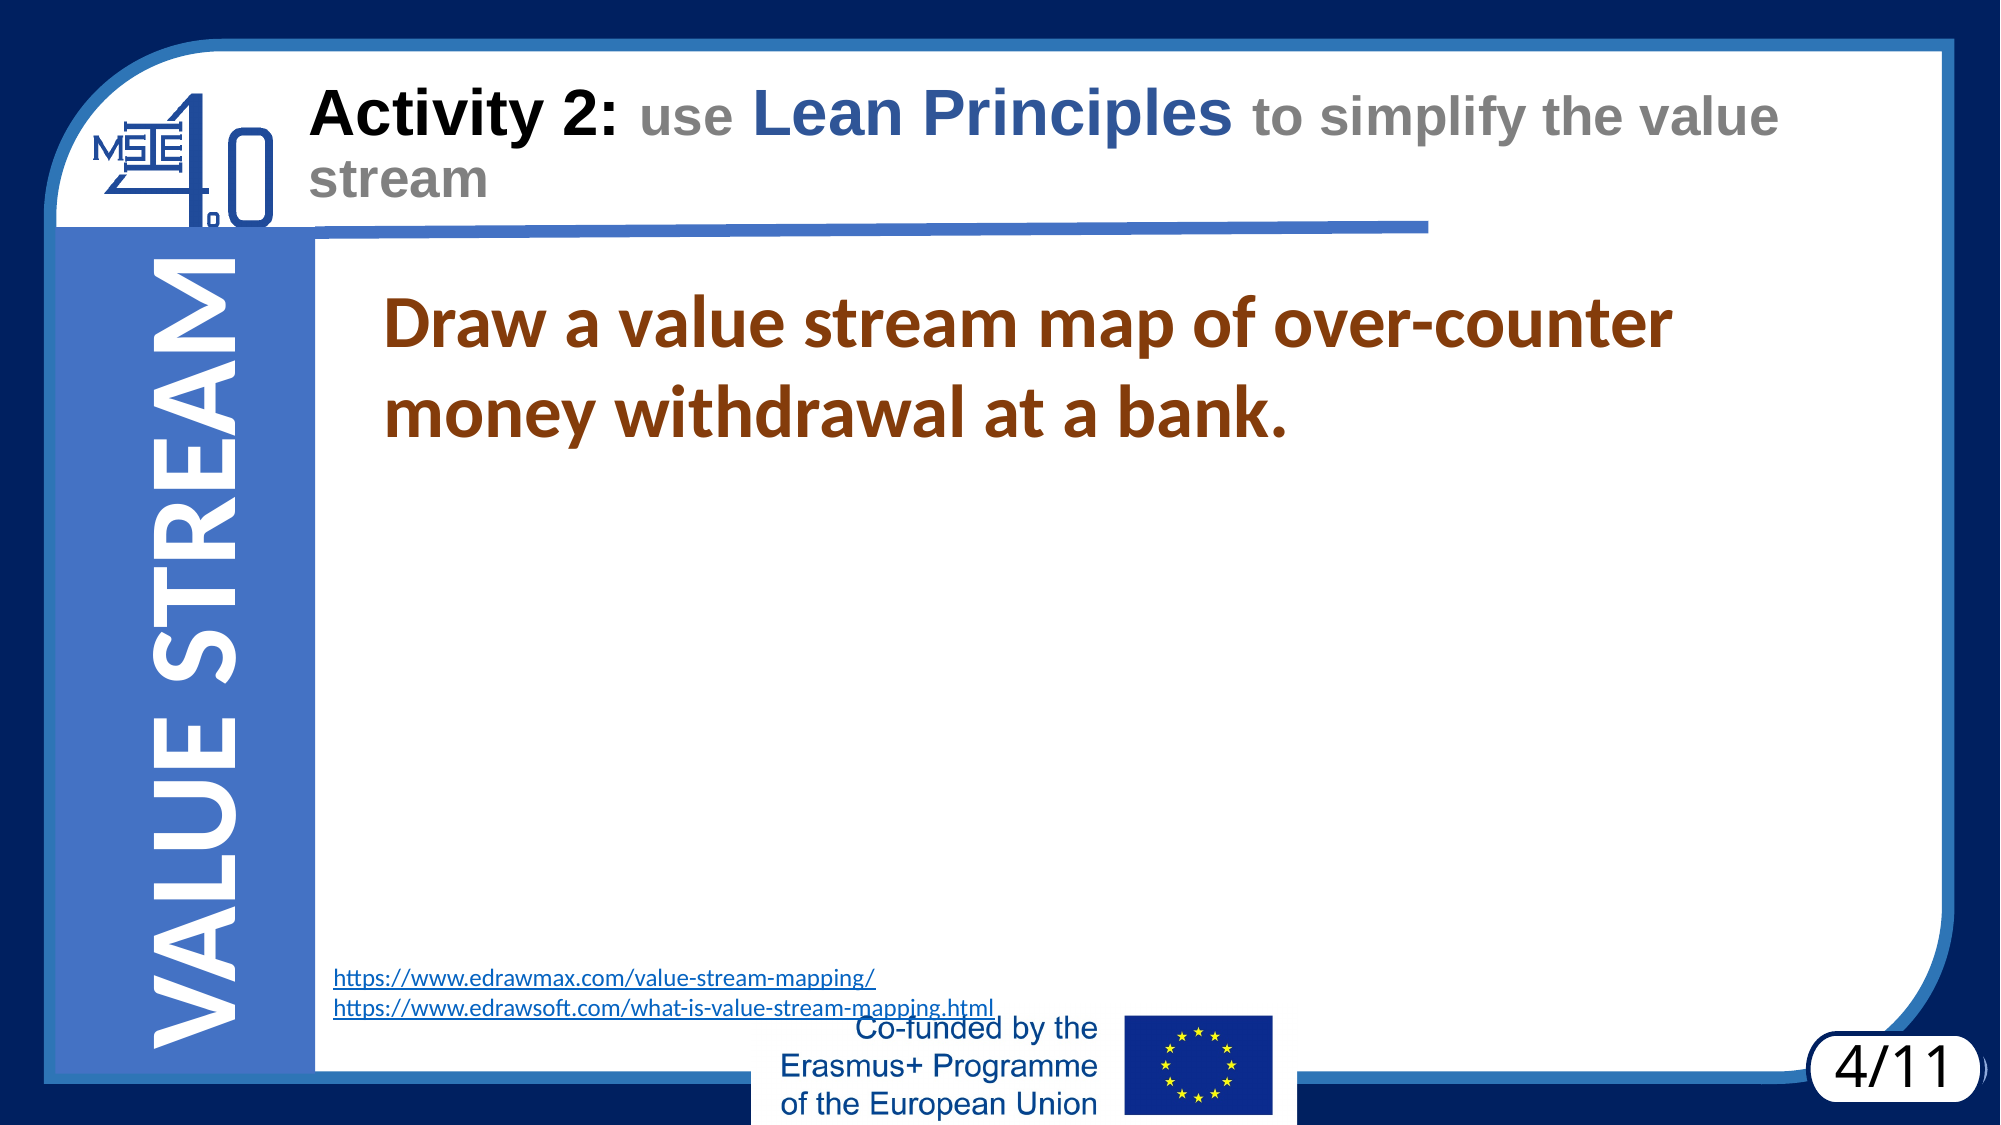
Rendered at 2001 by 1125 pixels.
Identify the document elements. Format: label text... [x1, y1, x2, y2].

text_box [315, 227, 1429, 233]
title Activity 2: use Lean Principles to simplify the value stream [294, 71, 1921, 217]
text_box 4/11 [1807, 1032, 1984, 1106]
text_box VALUE STREAM [54, 226, 316, 1075]
text_box Draw a value stream map of over-counter money withdrawal at a bank. [368, 265, 1818, 460]
text_box https://www.edrawmax.com/value-stream-mapping/ https://www.edrawsoft.com/what-is-value-stream-mapping.html [318, 953, 1011, 1059]
picture [751, 1003, 1298, 1125]
